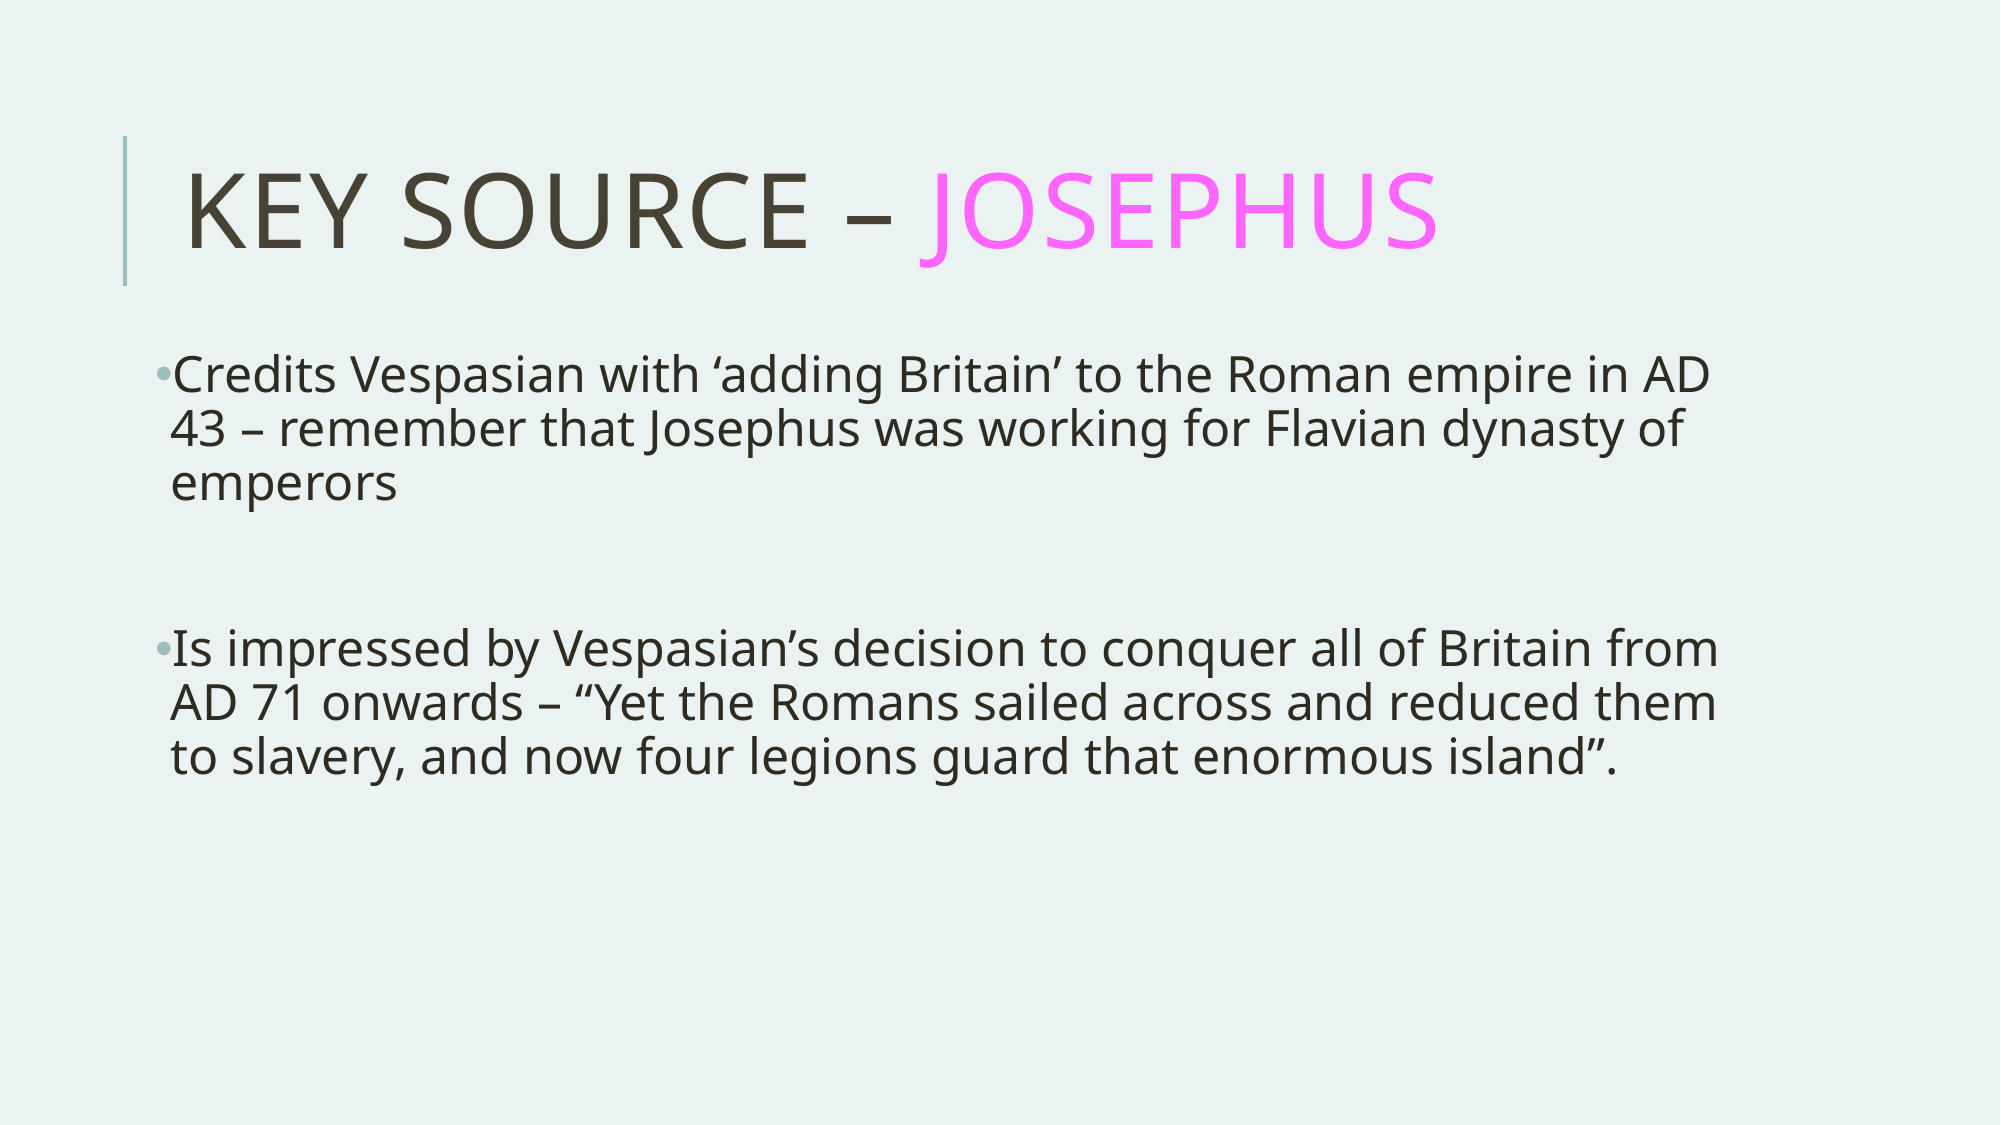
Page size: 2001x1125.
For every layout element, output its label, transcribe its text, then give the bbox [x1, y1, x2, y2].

list Credits Vespasian with ‘adding Britain’ to the Roman empire in AD 43 – remember that Josephus was working for Flavian dynasty of emperors Is impressed by Vespasian’s decision to conquer all of Britain from AD 71 onwards – “Yet the Romans sailed across and reduced them to slavery, and now four legions guard that enormous island”. [147, 341, 1743, 1002]
title Key Source – Josephus [168, 96, 1763, 342]
